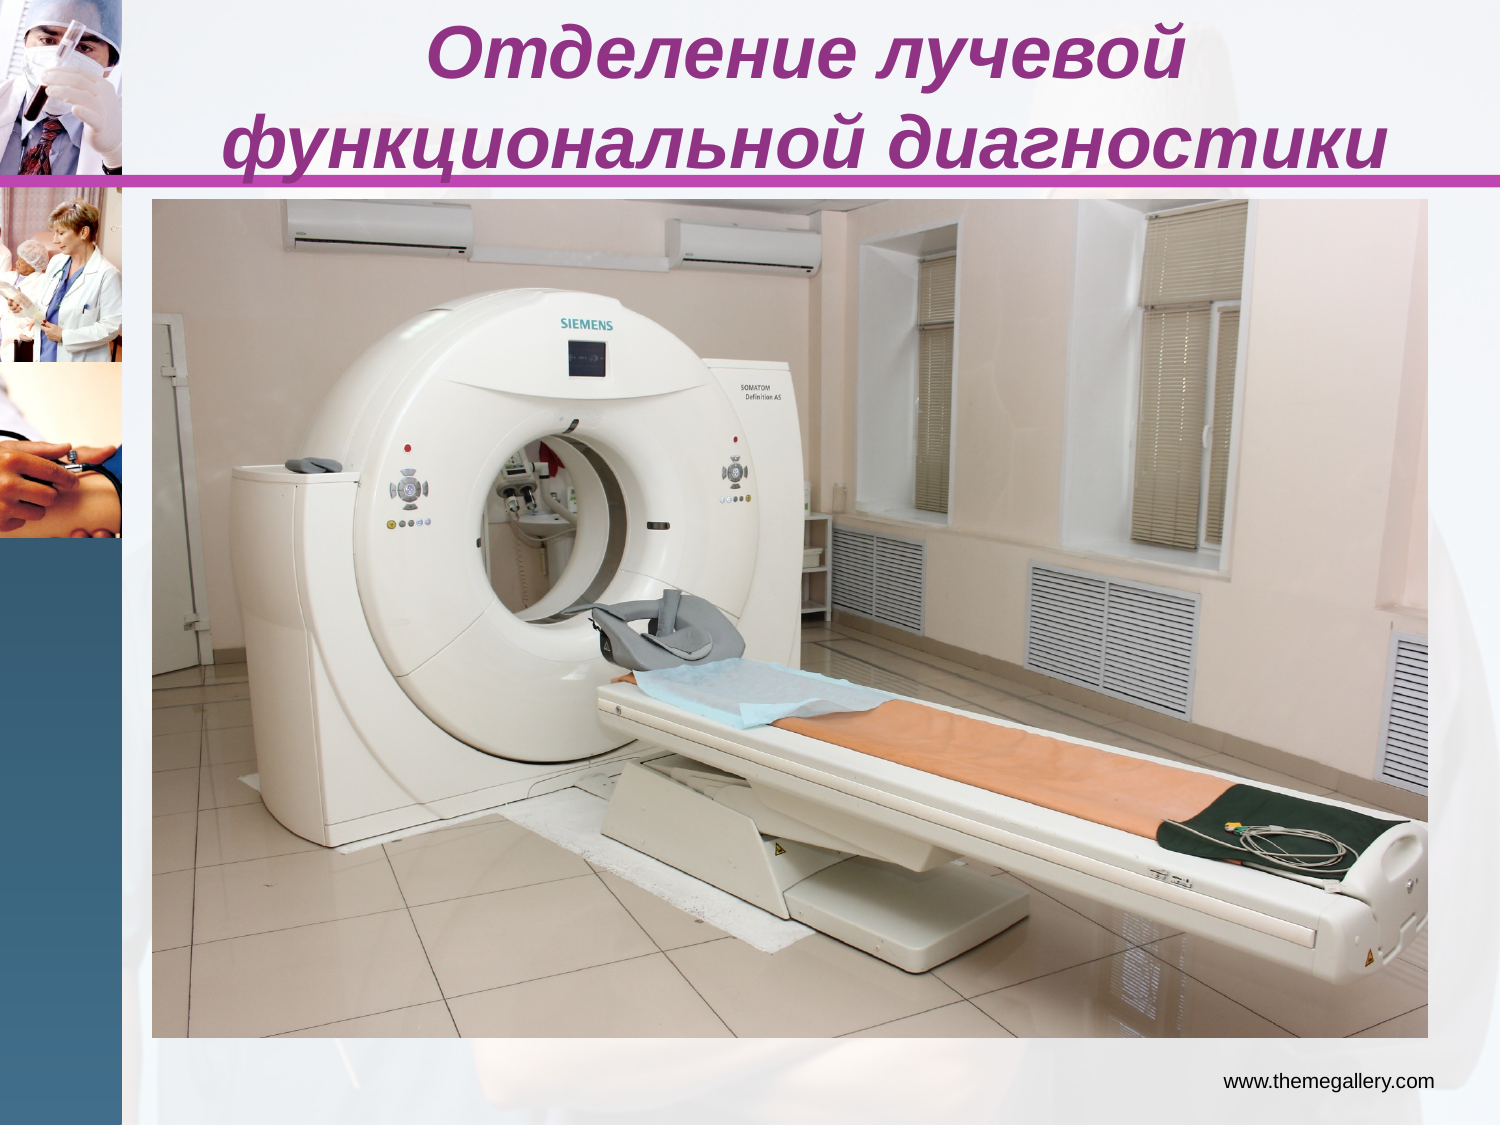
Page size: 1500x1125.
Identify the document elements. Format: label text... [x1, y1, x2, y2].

picture [0, 0, 1500, 174]
footer www.themegallery.com [975, 1059, 1450, 1113]
picture [0, 188, 1500, 1125]
title Отделение лучевой функциональной диагностики [162, 24, 1450, 163]
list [152, 199, 1429, 1038]
